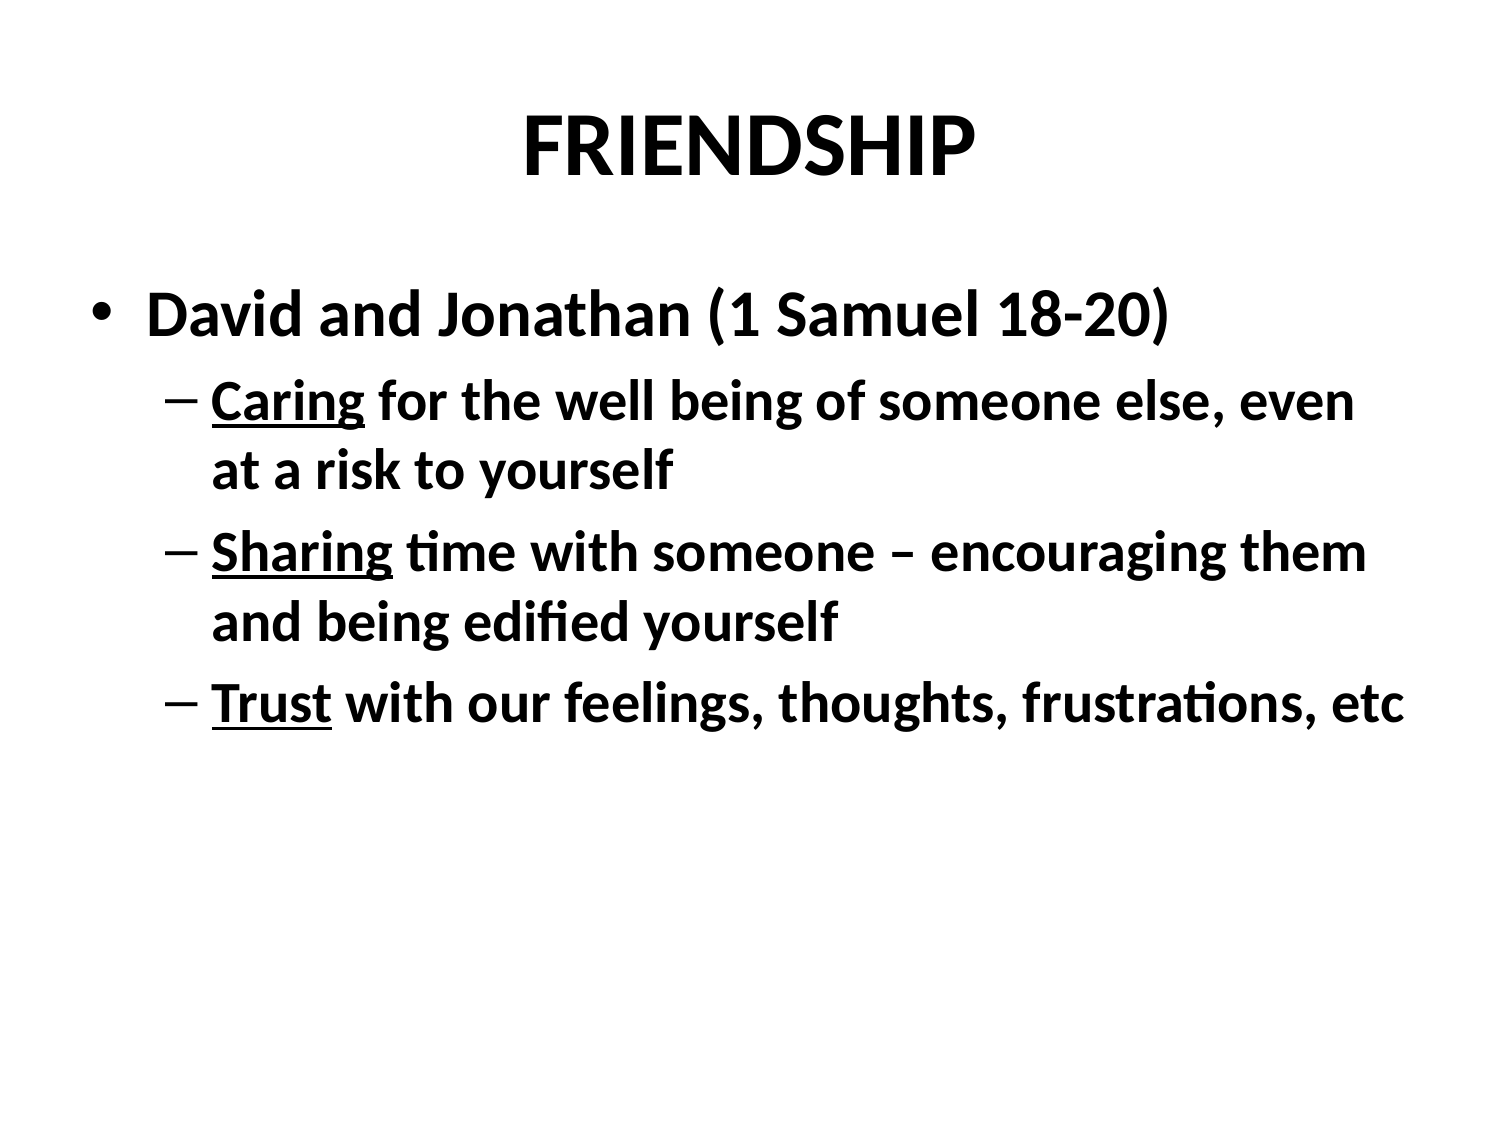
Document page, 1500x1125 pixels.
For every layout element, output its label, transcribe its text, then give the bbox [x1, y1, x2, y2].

list David and Jonathan (1 Samuel 18-20) Caring for the well being of someone else, even at a risk to yourself Sharing time with someone – encouraging them and being edified yourself Trust with our feelings, thoughts, frustrations, etc [75, 262, 1425, 1125]
title FRIENDSHIP [75, 45, 1425, 233]
